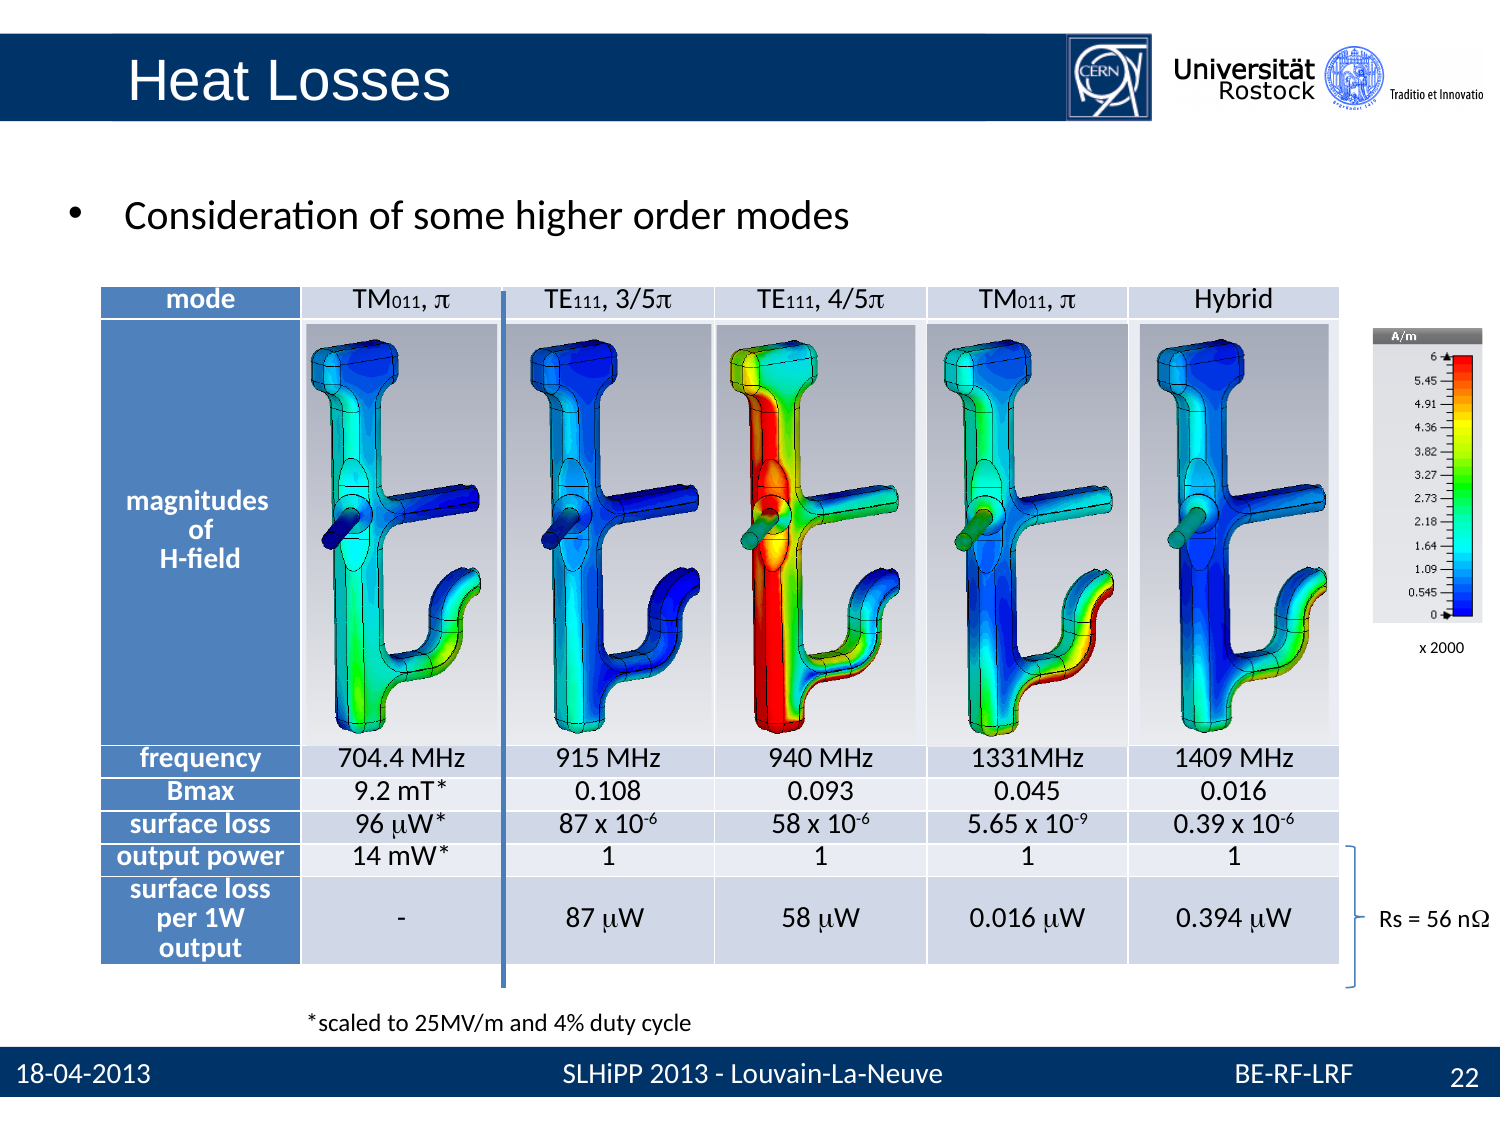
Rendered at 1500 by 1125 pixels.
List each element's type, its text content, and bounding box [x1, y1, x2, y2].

table_cell 0.016 W [928, 877, 1127, 964]
picture [1175, 46, 1483, 110]
table_cell 1 [928, 845, 1127, 876]
table_cell 5.65 x 10-9 [928, 812, 1127, 843]
table_cell 96 W* [302, 812, 498, 843]
table_cell 9.2 mT* [302, 779, 498, 810]
table_header TM011,  [928, 287, 1127, 318]
table_cell 1331MHz [928, 756, 1127, 777]
table_cell 58 W [715, 877, 926, 964]
table_cell 0.108 [507, 779, 714, 810]
table_cell surface loss [101, 812, 300, 843]
table_cell 0.39 x 10-6 [1129, 812, 1339, 843]
table_cell 915 MHz [507, 756, 714, 777]
table_cell 0.016 [1129, 779, 1339, 810]
table_cell [302, 320, 498, 327]
table_header mode [101, 287, 300, 318]
table_header TE111, 4/5 [715, 287, 926, 318]
table_cell magnitudes of H-field [101, 320, 300, 745]
table_header Hybrid [1129, 287, 1339, 318]
text_box [1345, 845, 1365, 989]
table_cell Bmax [101, 779, 300, 810]
table_cell 0.045 [928, 779, 1127, 810]
table_cell 14 mW* [302, 845, 498, 876]
text_box Rs = 56 n [1364, 895, 1500, 940]
table_cell 58 x 10-6 [715, 812, 926, 843]
title Heat Losses [112, 33, 986, 122]
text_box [306, 324, 498, 747]
table_cell - [302, 877, 498, 964]
table_cell 1 [1129, 845, 1339, 876]
table_cell frequency [101, 746, 300, 777]
table_cell 0.394 W [1129, 877, 1339, 964]
table_cell 1 [507, 845, 714, 876]
table_cell 940 MHz [715, 756, 926, 777]
list Consideration of some higher order modes [53, 179, 1391, 268]
table_cell 87 x 10-6 [507, 812, 714, 843]
table_cell 1 [715, 845, 926, 876]
table_header TE111, 3/5 [503, 287, 714, 318]
table_cell surface loss per 1W output [101, 877, 300, 964]
table_cell 87 W [507, 877, 714, 964]
slide_number 22 [1429, 1045, 1500, 1106]
table_cell 1409 MHz [1129, 756, 1339, 777]
picture [1066, 34, 1152, 121]
table_cell 0.093 [715, 779, 926, 810]
text_box *scaled to 25MV/m and 4% duty cycle [291, 999, 708, 1045]
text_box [507, 324, 1483, 747]
table_cell 704.4 MHz [302, 751, 498, 777]
table_cell output power [101, 845, 300, 876]
table_header TM011,  [302, 287, 501, 318]
